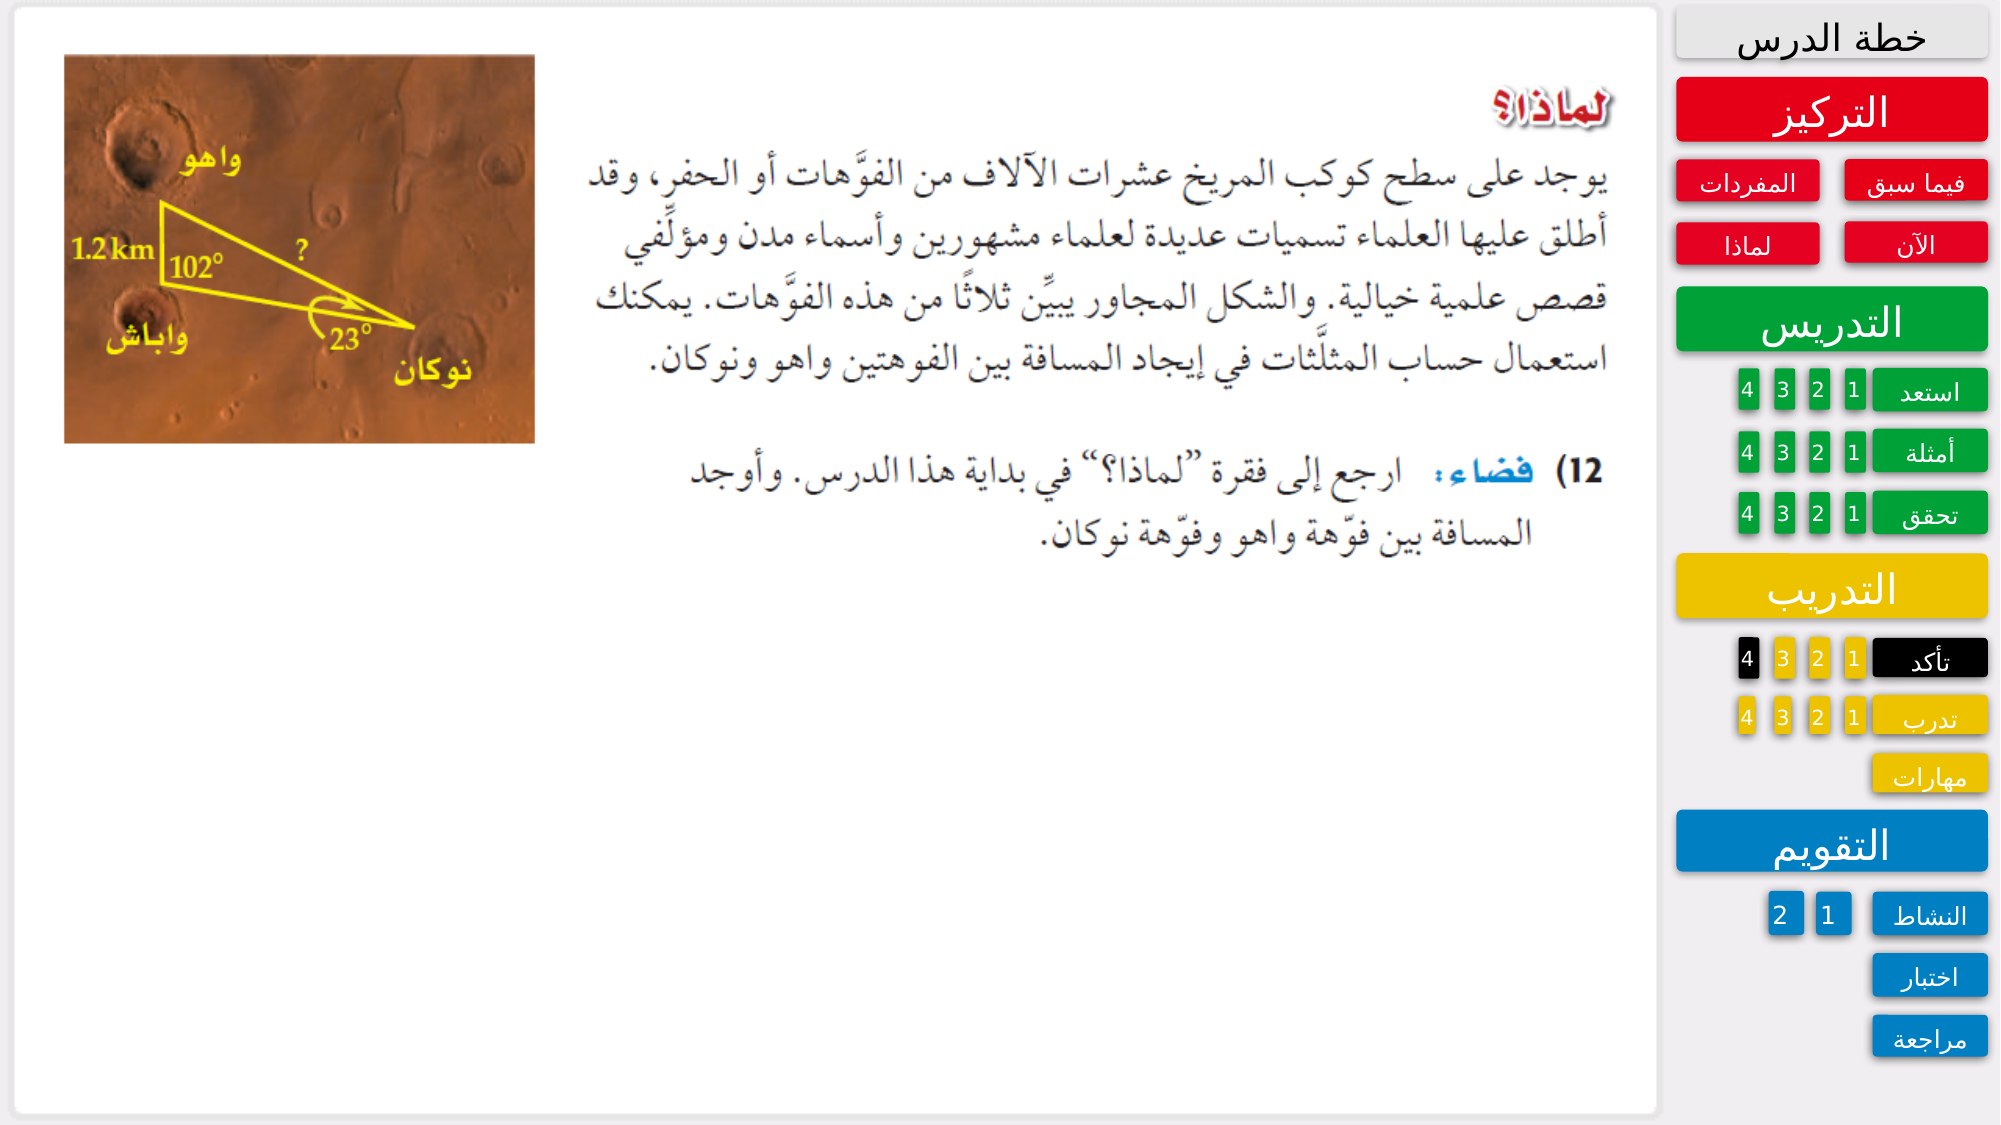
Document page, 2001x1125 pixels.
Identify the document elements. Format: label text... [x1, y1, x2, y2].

text_box 2 [1809, 431, 1831, 473]
text_box 3 [1774, 637, 1796, 679]
text_box اختبار [1872, 953, 1988, 997]
text_box استعد [1873, 367, 1988, 412]
text_box 1 [1845, 431, 1866, 473]
text_box التركيز [1675, 75, 1990, 143]
text_box 4 [1738, 431, 1760, 473]
text_box أمثلة [1872, 428, 1988, 473]
text_box 2 [1809, 696, 1831, 734]
text_box خطة الدرس [1675, 4, 1990, 59]
text_box 1 [1845, 492, 1866, 534]
text_box 3 [1774, 431, 1796, 473]
text_box التقويم [1675, 808, 1990, 873]
text_box 3 [1774, 492, 1796, 534]
text_box الآن [1844, 221, 1988, 263]
text_box 3 [1774, 368, 1796, 410]
text_box التدريب [1675, 552, 1990, 620]
text_box 1 [1816, 891, 1852, 936]
text_box المفردات [1676, 159, 1820, 202]
text_box 1 [1845, 696, 1866, 734]
text_box 4 [1738, 492, 1760, 534]
text_box النشاط [1872, 891, 1988, 936]
text_box التدريس [1675, 285, 1990, 353]
text_box فيما سبق [1844, 159, 1988, 201]
text_box 4 [1738, 368, 1760, 410]
text_box 2 [1809, 492, 1831, 534]
text_box 3 [1774, 696, 1792, 734]
text_box تأكد [1873, 637, 1988, 678]
text_box 2 [1768, 890, 1805, 936]
text_box مراجعة [1872, 1014, 1988, 1057]
text_box 1 [1845, 637, 1866, 679]
text_box 1 [1845, 368, 1866, 410]
text_box تحقق [1872, 490, 1988, 535]
text_box لماذا [1676, 222, 1820, 265]
text_box 4 [1738, 637, 1760, 679]
picture [0, 0, 2001, 1125]
text_box 4 [1738, 696, 1756, 734]
text_box مهارات [1872, 753, 1988, 793]
text_box 2 [1809, 637, 1831, 679]
text_box تدرب [1872, 694, 1988, 735]
text_box 2 [1809, 368, 1831, 410]
